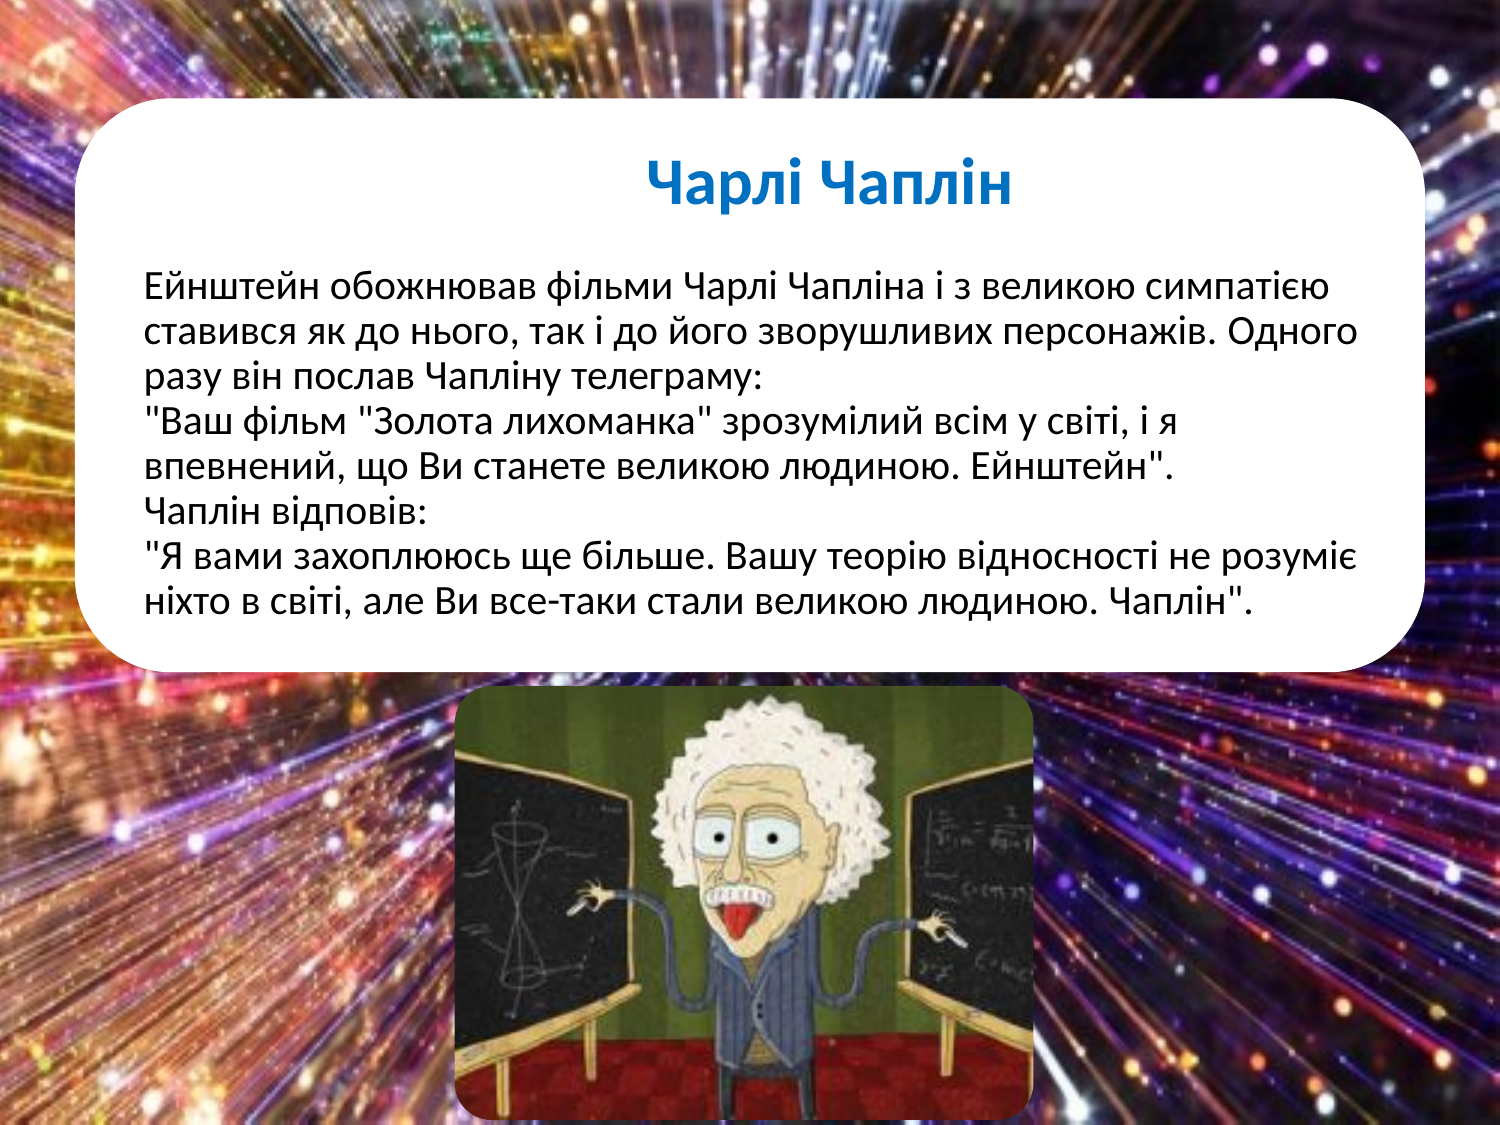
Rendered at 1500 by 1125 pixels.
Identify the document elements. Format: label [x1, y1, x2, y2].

list [74, 77, 1426, 693]
picture [0, 0, 1500, 1125]
